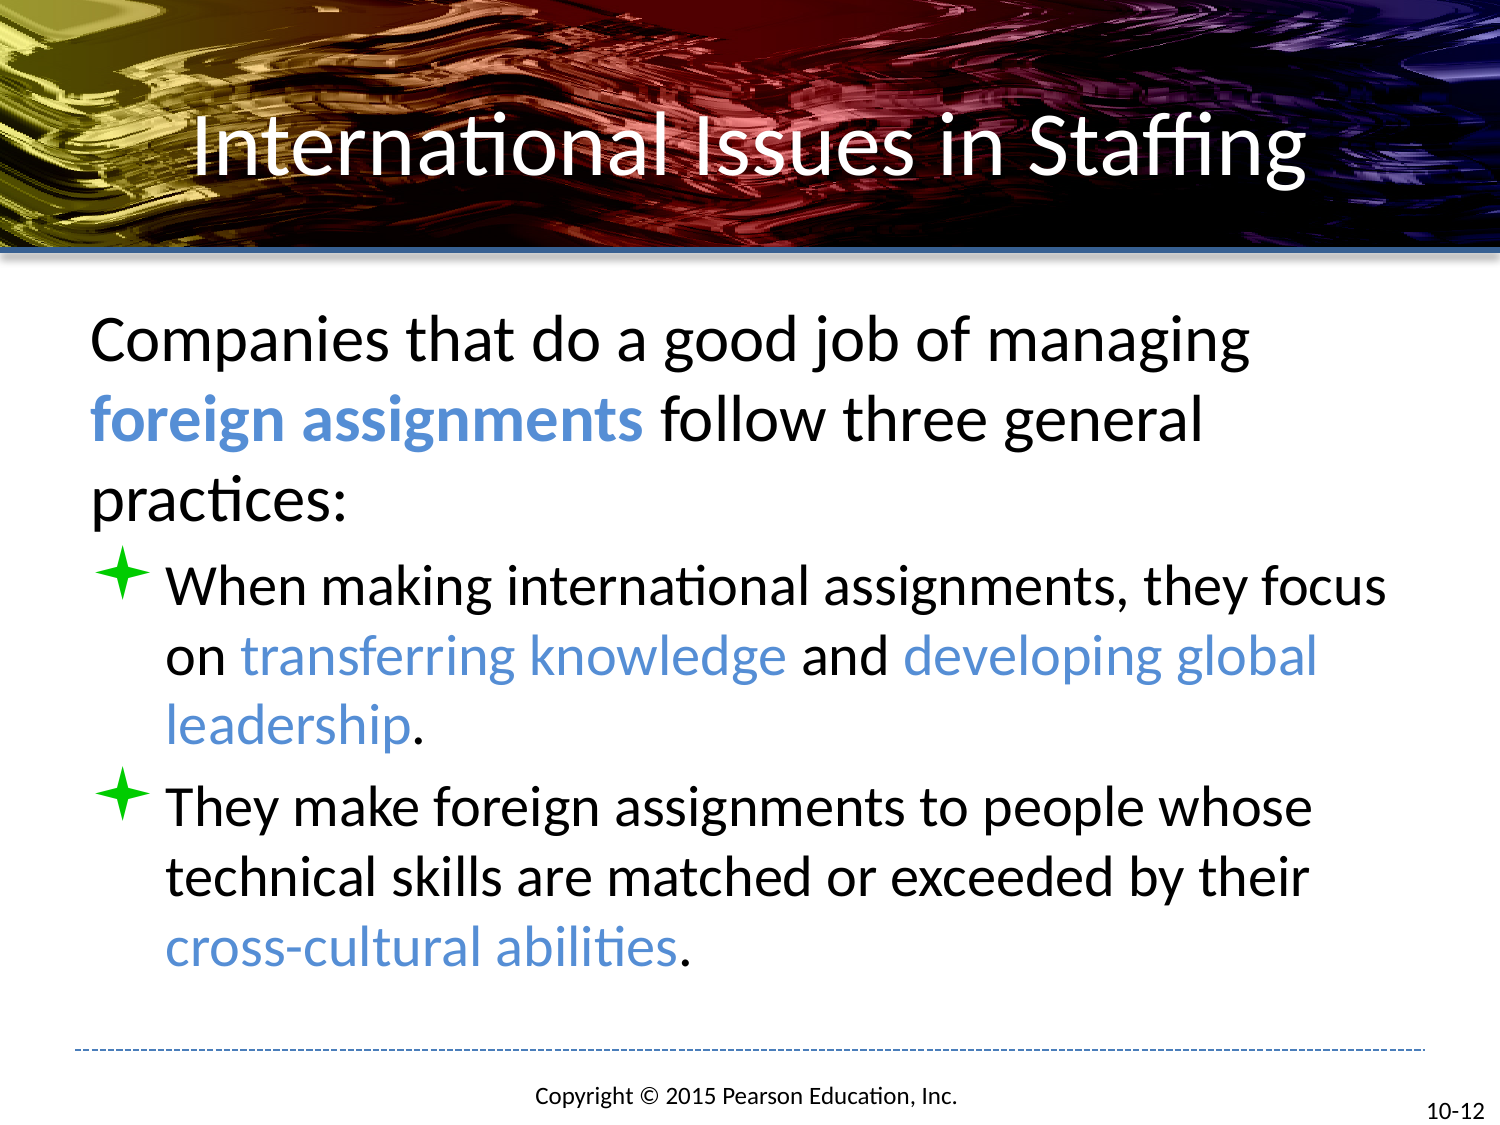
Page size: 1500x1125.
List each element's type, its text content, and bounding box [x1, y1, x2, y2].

list Companies that do a good job of managing foreign assignments follow three general practices: When making international assignments, they focus on transferring knowledge and developing global leadership. They make foreign assignments to people whose technical skills are matched or exceeded by their cross-cultural abilities. [75, 287, 1425, 1030]
picture [0, 0, 1500, 247]
slide_number 10-12 [1149, 1064, 1500, 1125]
title International Issues in Staffing [75, 45, 1425, 233]
footer Copyright © 2015 Pearson Education, Inc. [506, 1065, 994, 1125]
